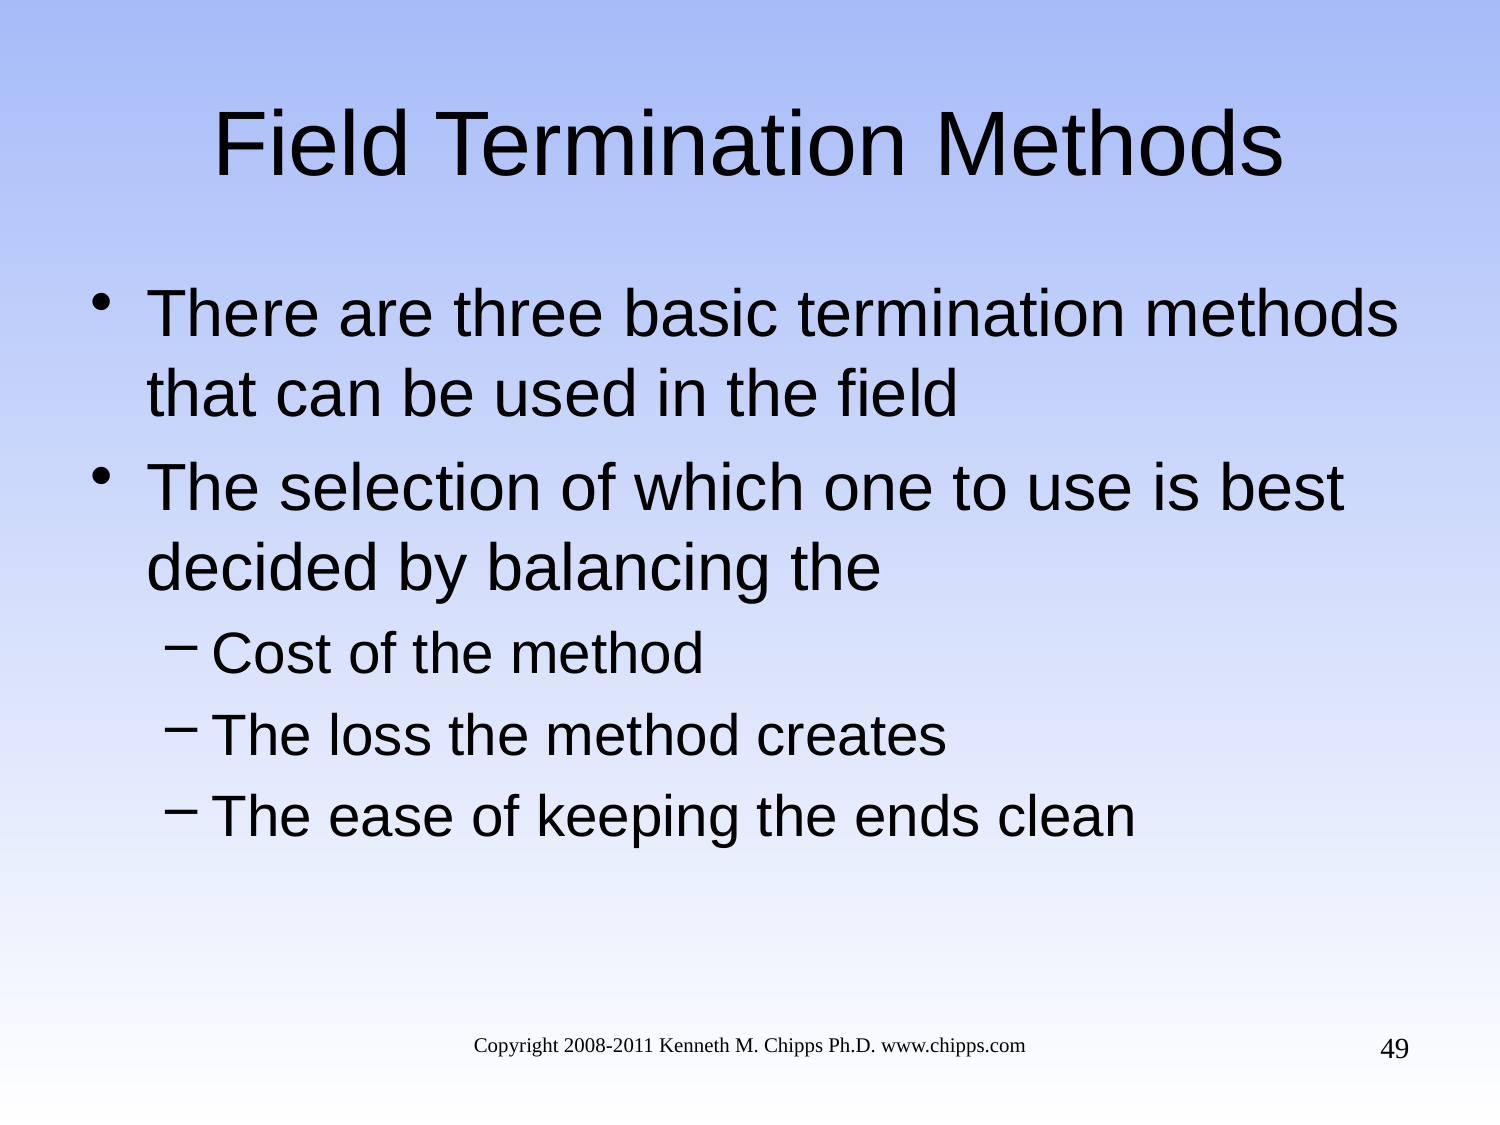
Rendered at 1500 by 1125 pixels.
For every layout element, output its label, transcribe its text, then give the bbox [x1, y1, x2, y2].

footer Copyright 2008-2011 Kenneth M. Chipps Ph.D. www.chipps.com [449, 1024, 1051, 1103]
title Field Termination Methods [75, 45, 1425, 233]
list There are three basic termination methods that can be used in the field The selection of which one to use is best decided by balancing the Cost of the method The loss the method creates The ease of keeping the ends clean [75, 262, 1425, 1005]
slide_number 49 [1074, 1021, 1426, 1101]
